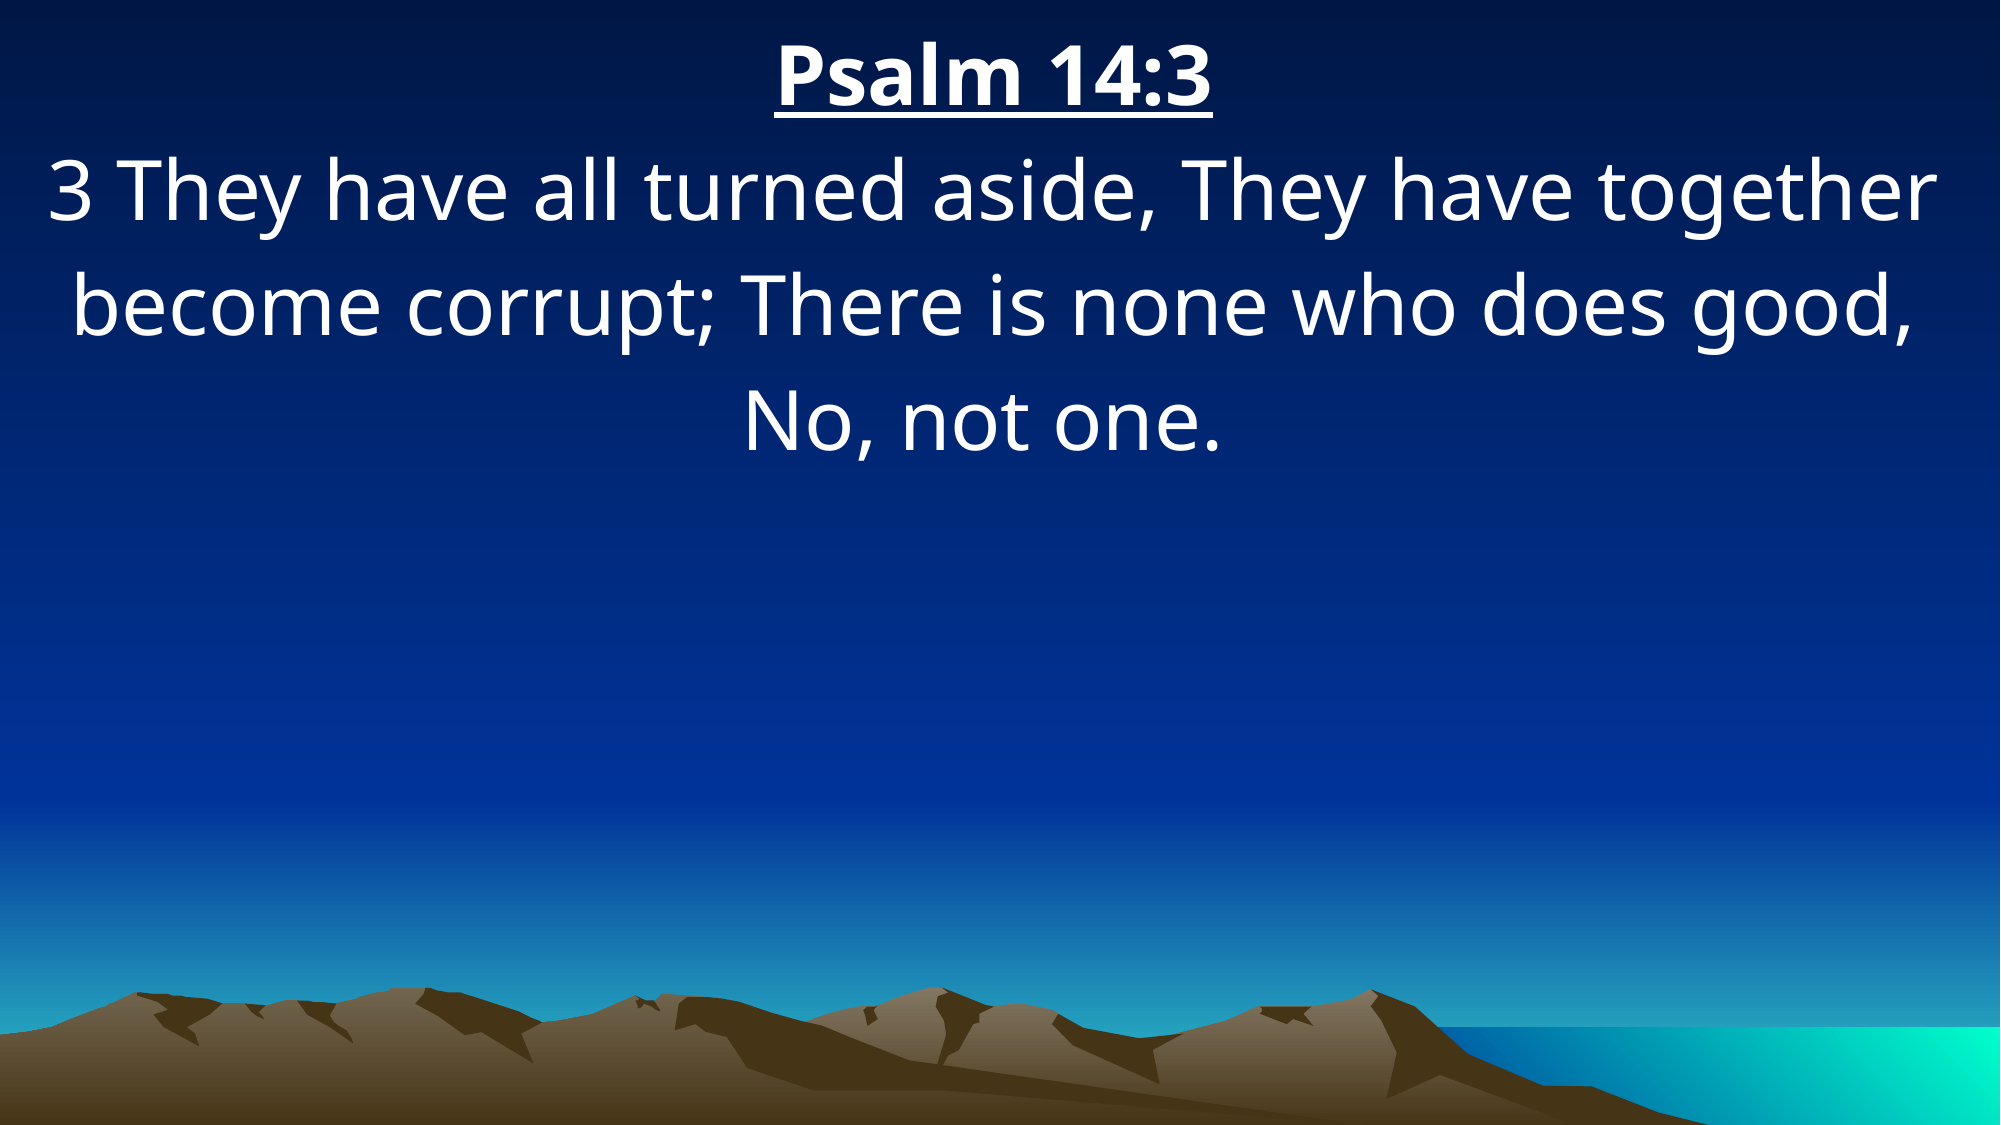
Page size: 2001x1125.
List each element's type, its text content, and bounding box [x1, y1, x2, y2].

text_box Psalm 14:3 3 They have all turned aside, They have together become corrupt; There is none who does good, No, not one. [12, 0, 1975, 825]
